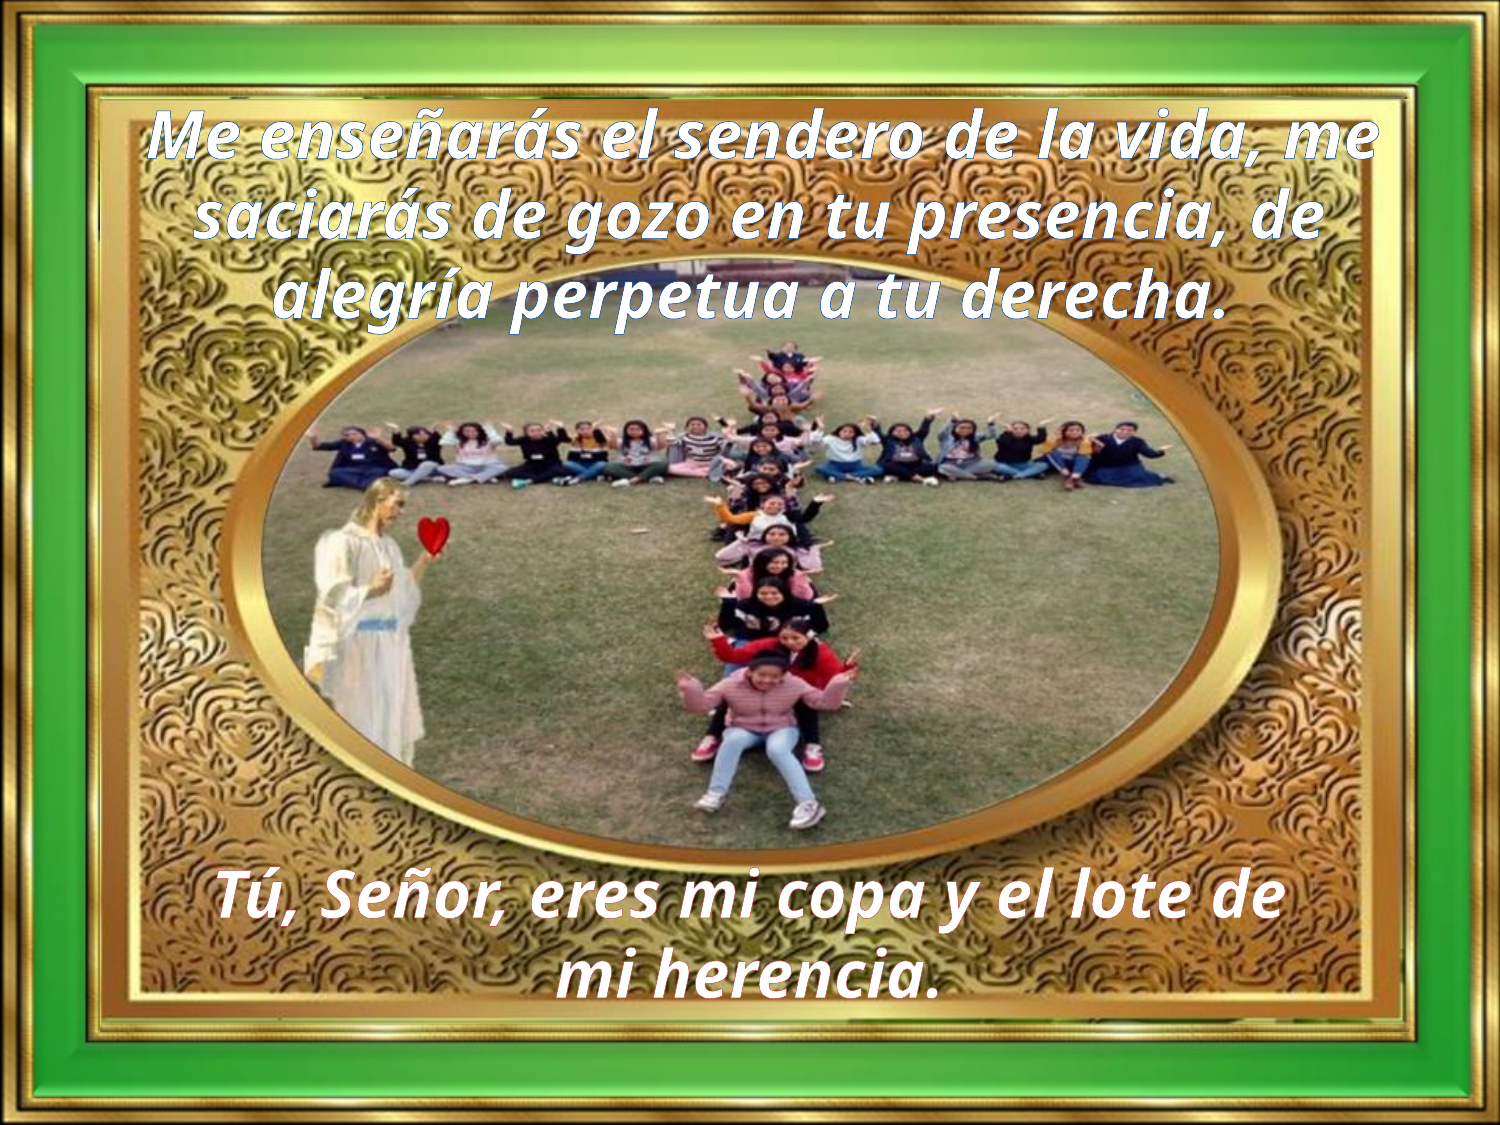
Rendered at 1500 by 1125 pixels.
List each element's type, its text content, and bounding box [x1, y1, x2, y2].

text_box Me enseñarás el sendero de la vida, me saciarás de gozo en tu presencia, de alegría perpetua a tu derecha. [97, 84, 1422, 340]
picture [0, 0, 1500, 1125]
